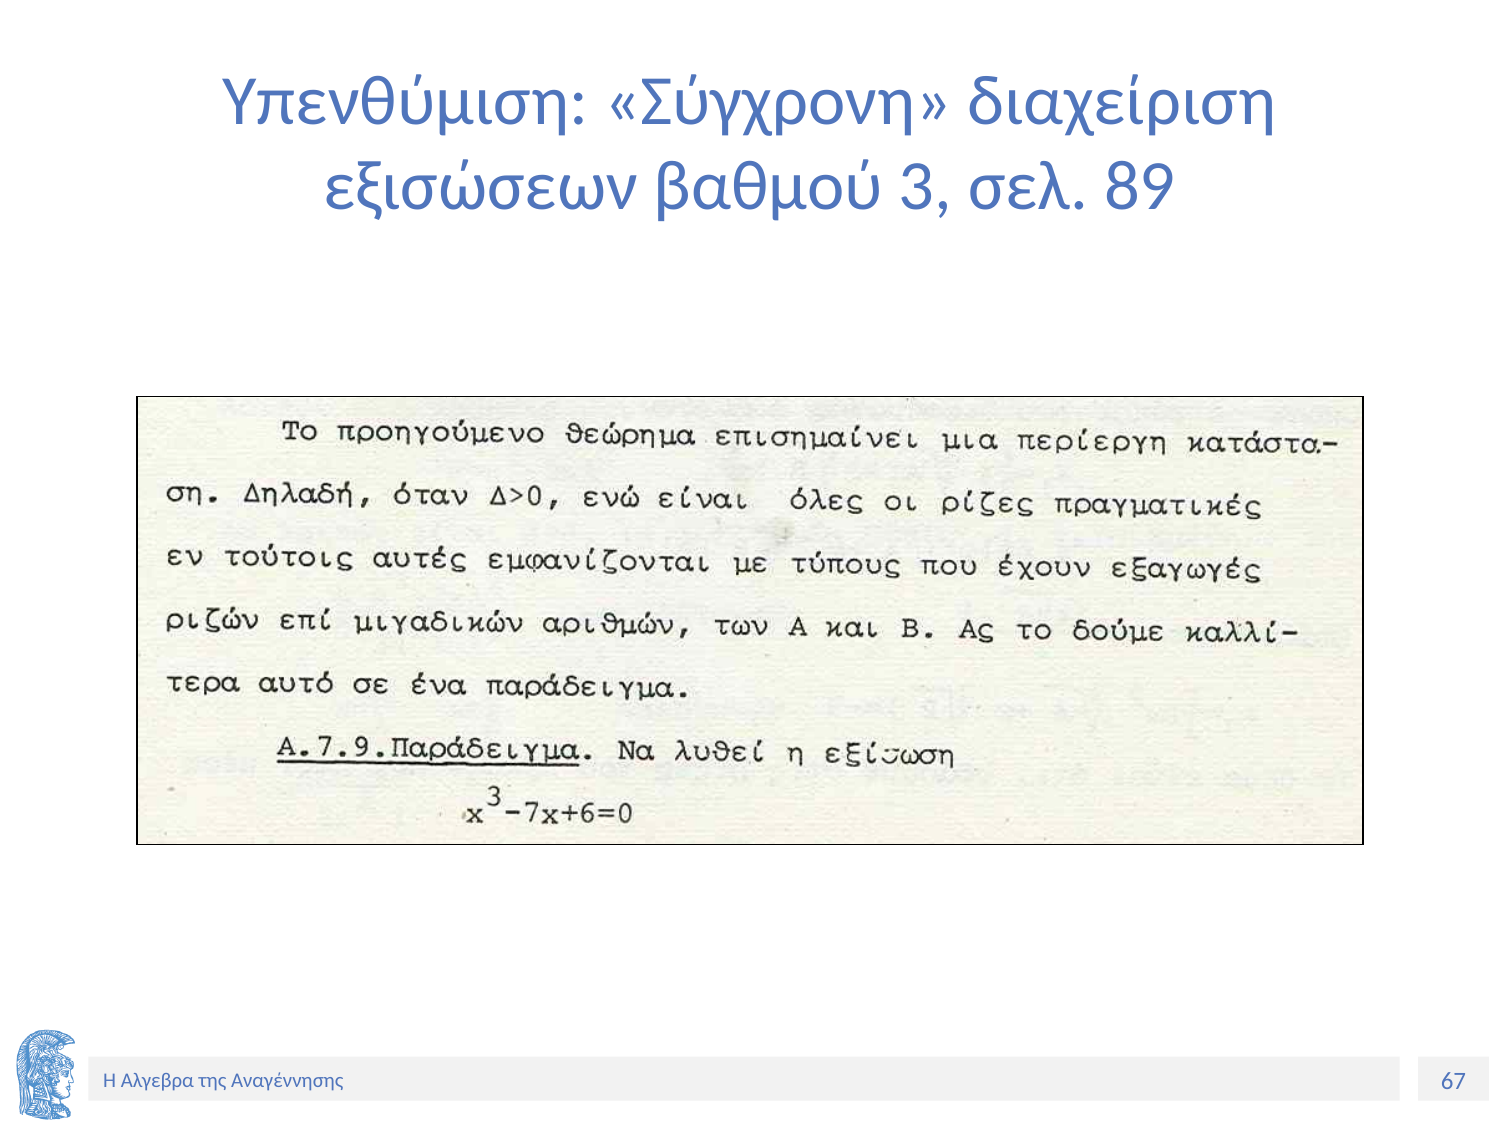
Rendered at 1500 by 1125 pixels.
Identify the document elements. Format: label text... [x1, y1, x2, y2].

title Υπενθύμιση: «Σύγχρονη» διαχείριση εξισώσεων βαθμού 3, σελ. 89 [75, 45, 1425, 233]
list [137, 396, 1363, 845]
picture [9, 1026, 81, 1120]
